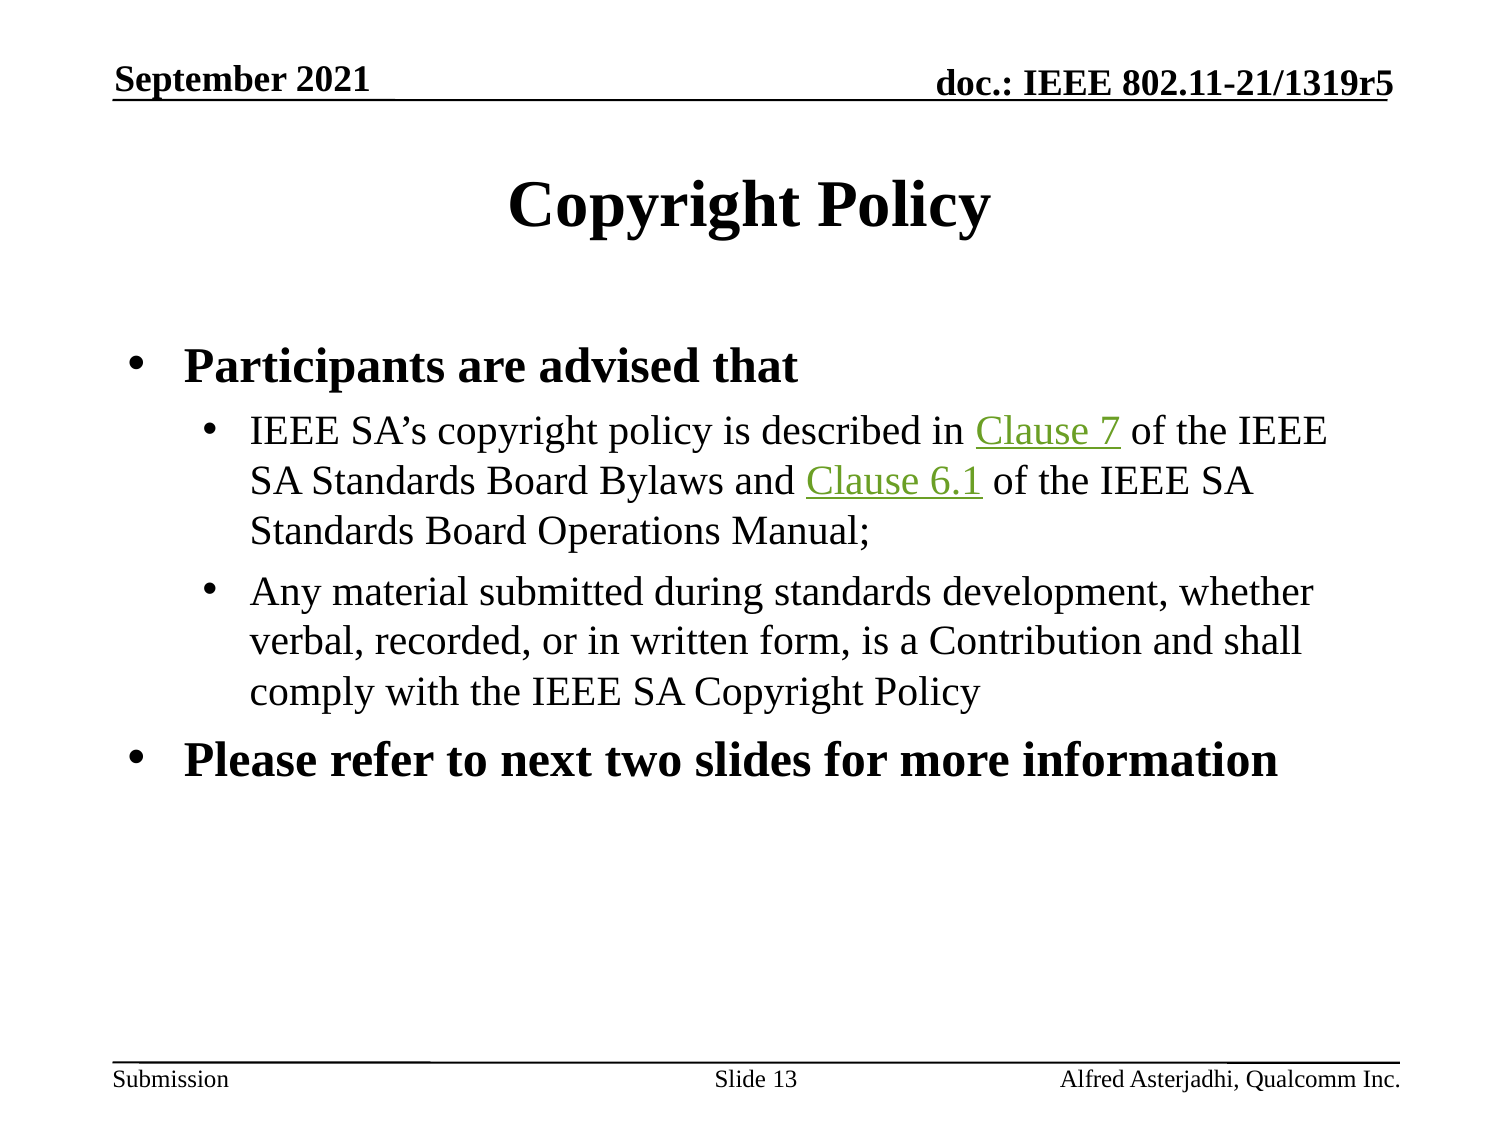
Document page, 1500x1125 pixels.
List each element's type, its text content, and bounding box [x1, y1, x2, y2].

slide_number Slide 13 [712, 1061, 800, 1123]
title Copyright Policy [112, 112, 1388, 288]
list Participants are advised that IEEE SA’s copyright policy is described in Clause 7 of the IEEE SA Standards Board Bylaws and Clause 6.1 of the IEEE SA Standards Board Operations Manual; Any material submitted during standards development, whether verbal, recorded, or in written form, is a Contribution and shall comply with the IEEE SA Copyright Policy Please refer to next two slides for more information [112, 324, 1388, 1000]
footer Alfred Asterjadhi, Qualcomm Inc. [878, 1061, 1402, 1093]
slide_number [114, 54, 423, 100]
